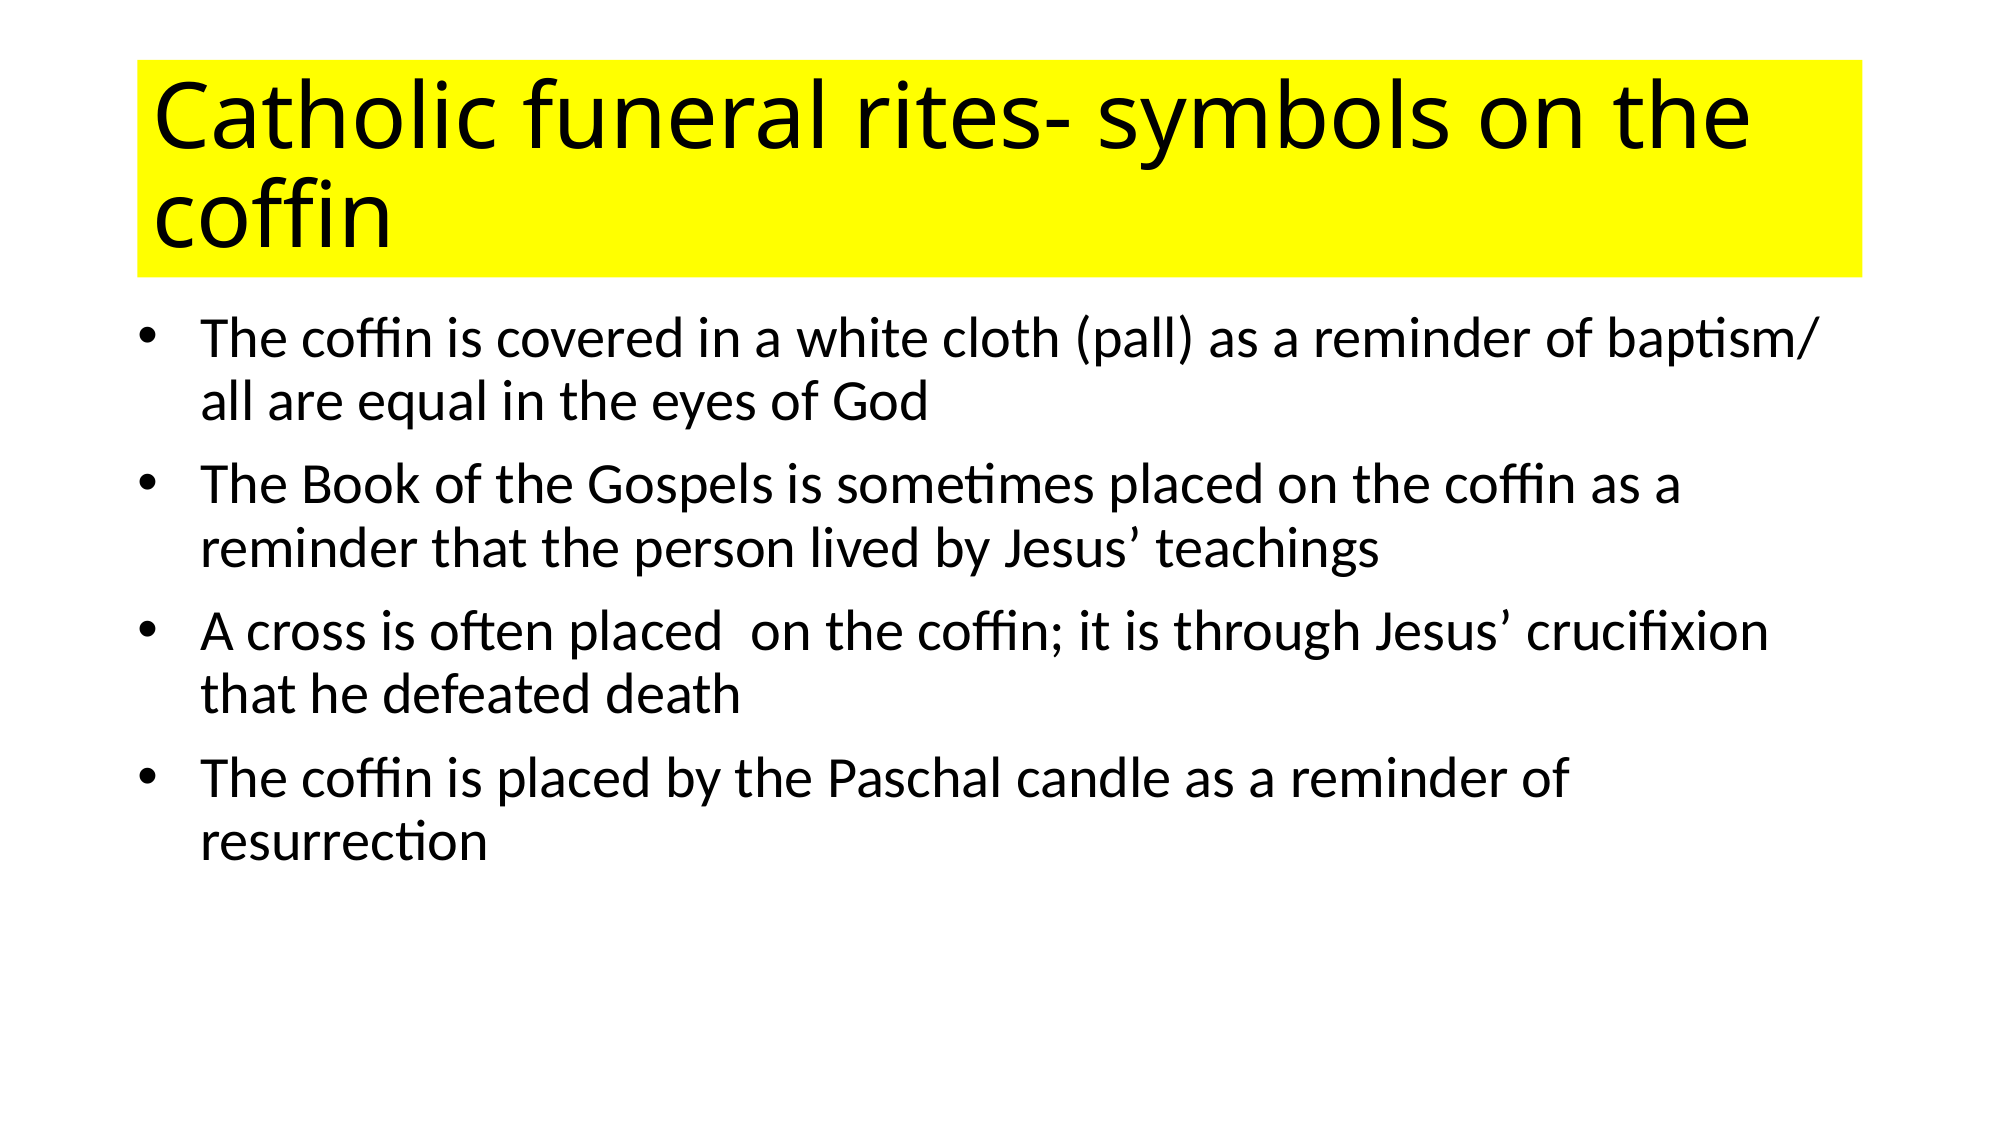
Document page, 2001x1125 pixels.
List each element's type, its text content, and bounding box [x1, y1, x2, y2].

title Catholic funeral rites- symbols on the coffin [137, 59, 1863, 278]
list The coffin is covered in a white cloth (pall) as a reminder of baptism/ all are equal in the eyes of God The Book of the Gospels is sometimes placed on the coffin as a reminder that the person lived by Jesus’ teachings A cross is often placed on the coffin; it is through Jesus’ crucifixion that he defeated death The coffin is placed by the Paschal candle as a reminder of resurrection [122, 299, 1848, 1014]
